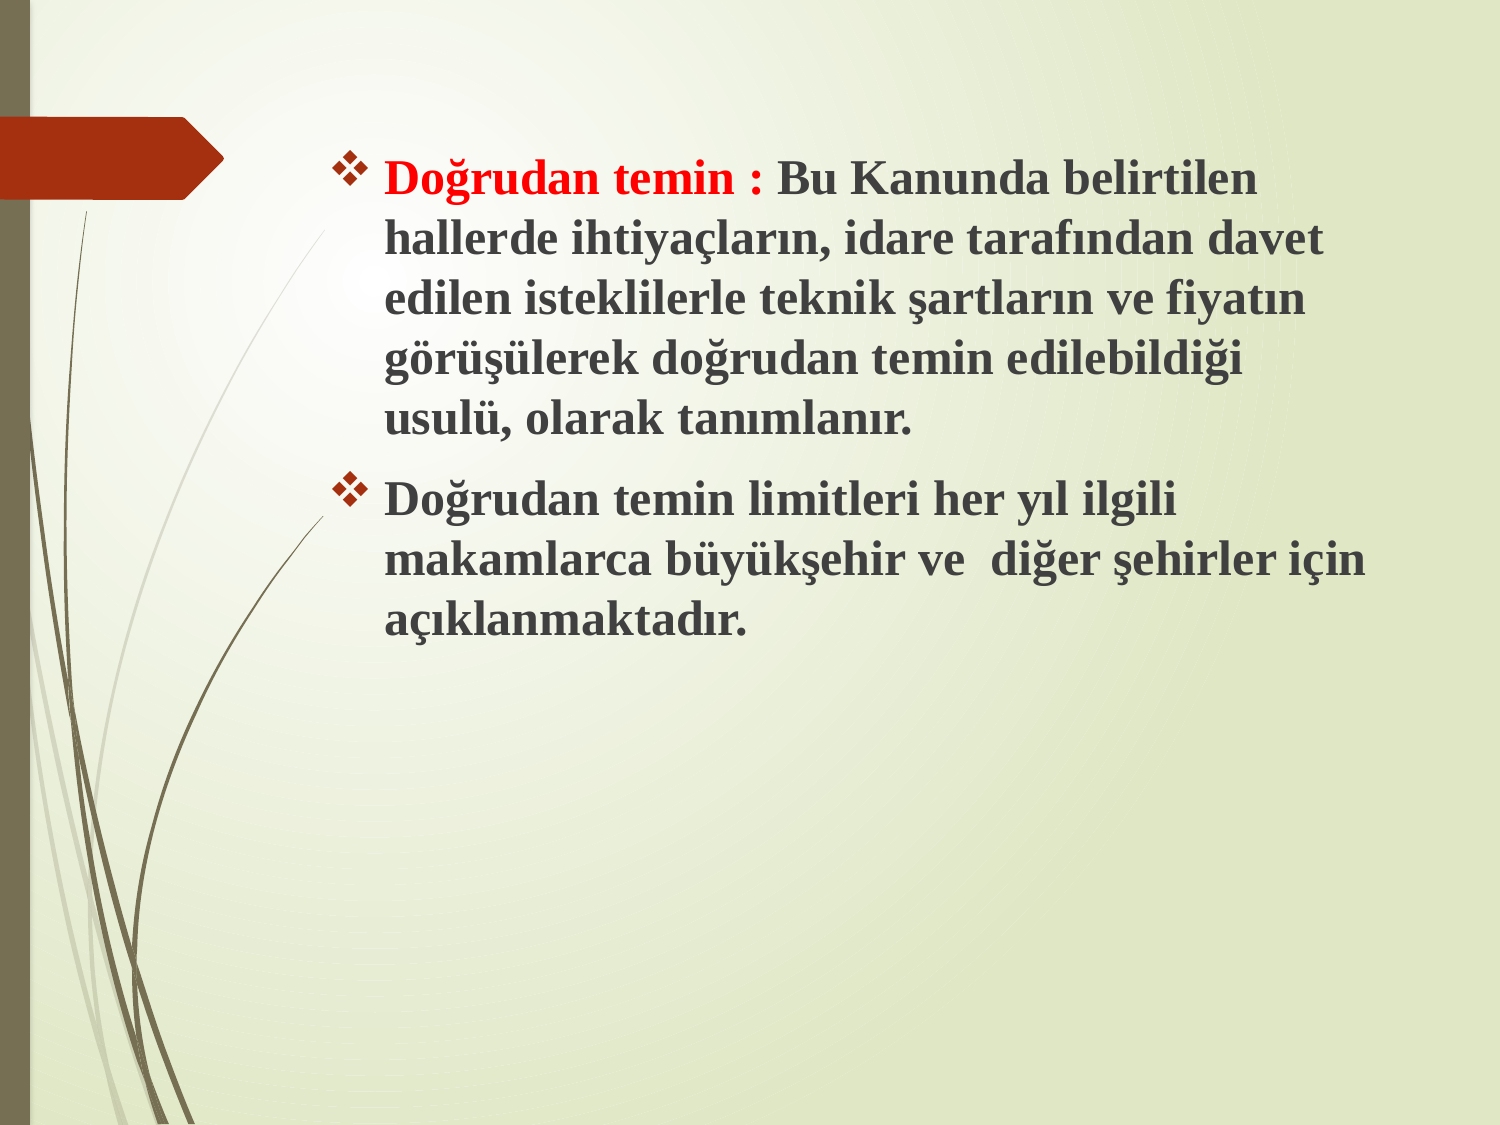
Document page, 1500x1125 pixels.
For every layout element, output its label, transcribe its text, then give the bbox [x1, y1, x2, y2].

list Doğrudan temin : Bu Kanunda belirtilen hallerde ihtiyaçların, idare tarafından davet edilen isteklilerle teknik şartların ve fiyatın görüşülerek doğrudan temin edilebildiği usulü, olarak tanımlanır. Doğrudan temin limitleri her yıl ilgili makamlarca büyükşehir ve diğer şehirler için açıklanmaktadır. [312, 137, 1395, 835]
